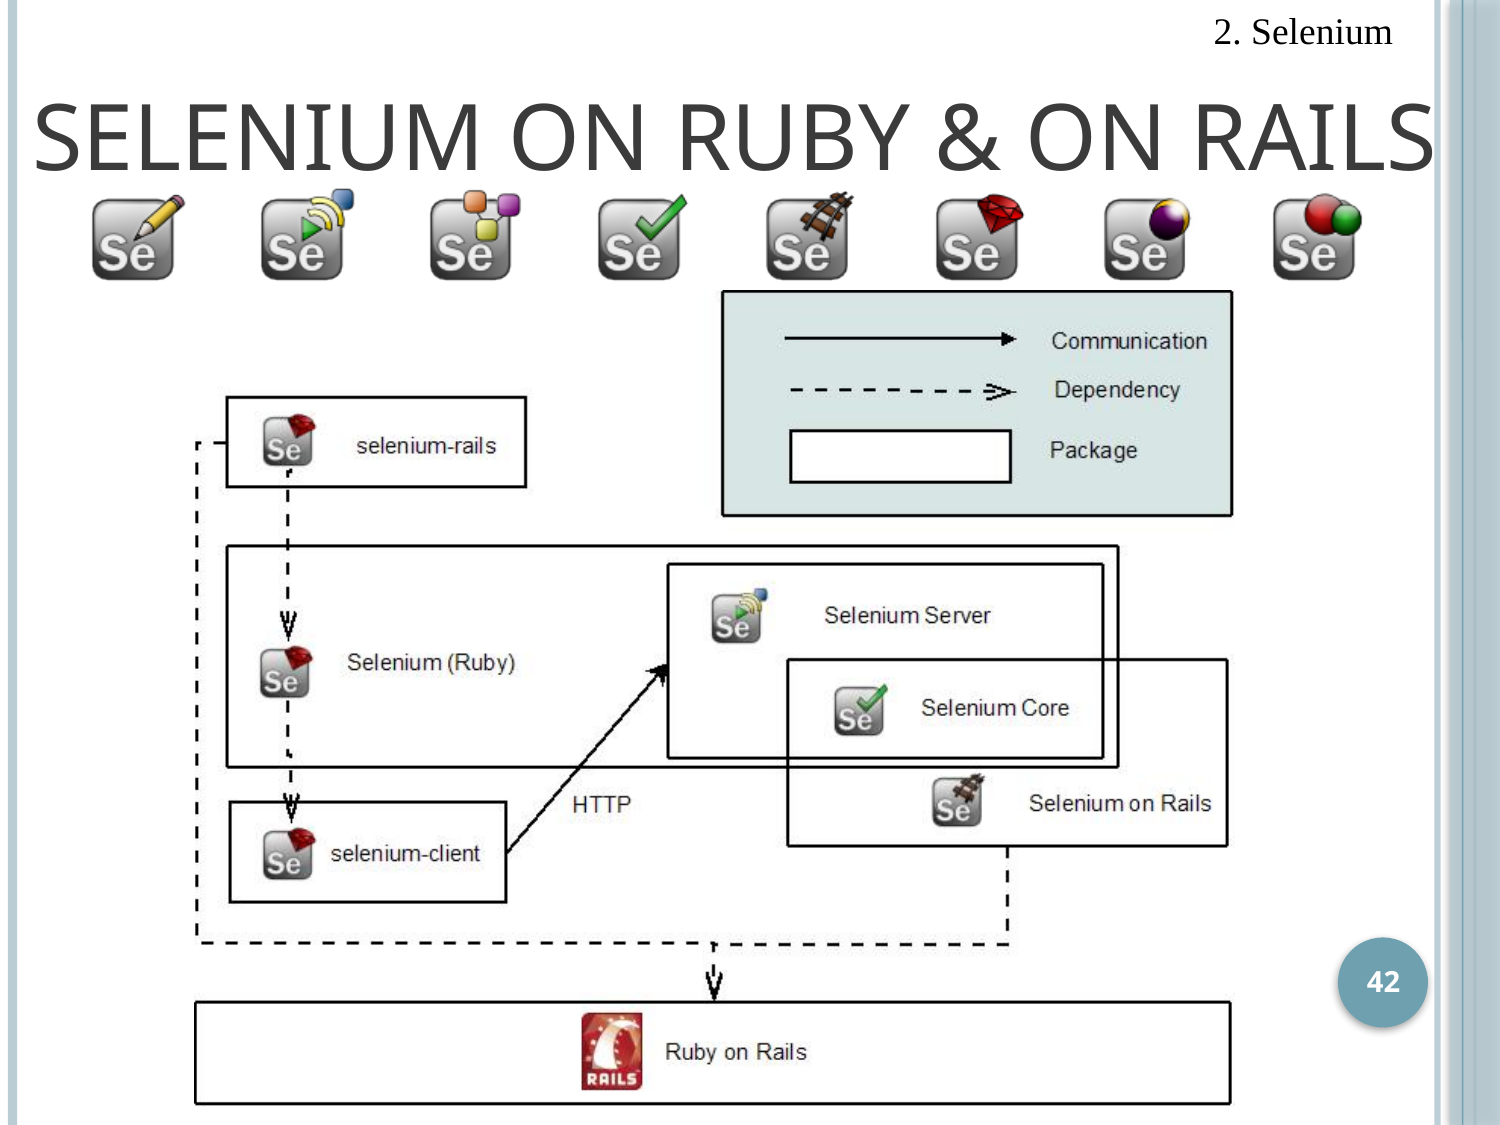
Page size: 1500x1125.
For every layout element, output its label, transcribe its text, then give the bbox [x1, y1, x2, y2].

slide_number 42 [1333, 940, 1434, 1027]
picture [87, 183, 189, 285]
picture [594, 183, 696, 285]
picture [194, 290, 1235, 1107]
picture [1269, 183, 1371, 285]
picture [931, 183, 1033, 285]
picture [425, 183, 527, 285]
picture [1100, 183, 1202, 285]
text_box 2. Selenium [1198, 0, 1500, 60]
picture [762, 183, 864, 285]
title SELENIUM on Ruby & on Rails [0, 45, 1500, 197]
picture [256, 183, 358, 285]
